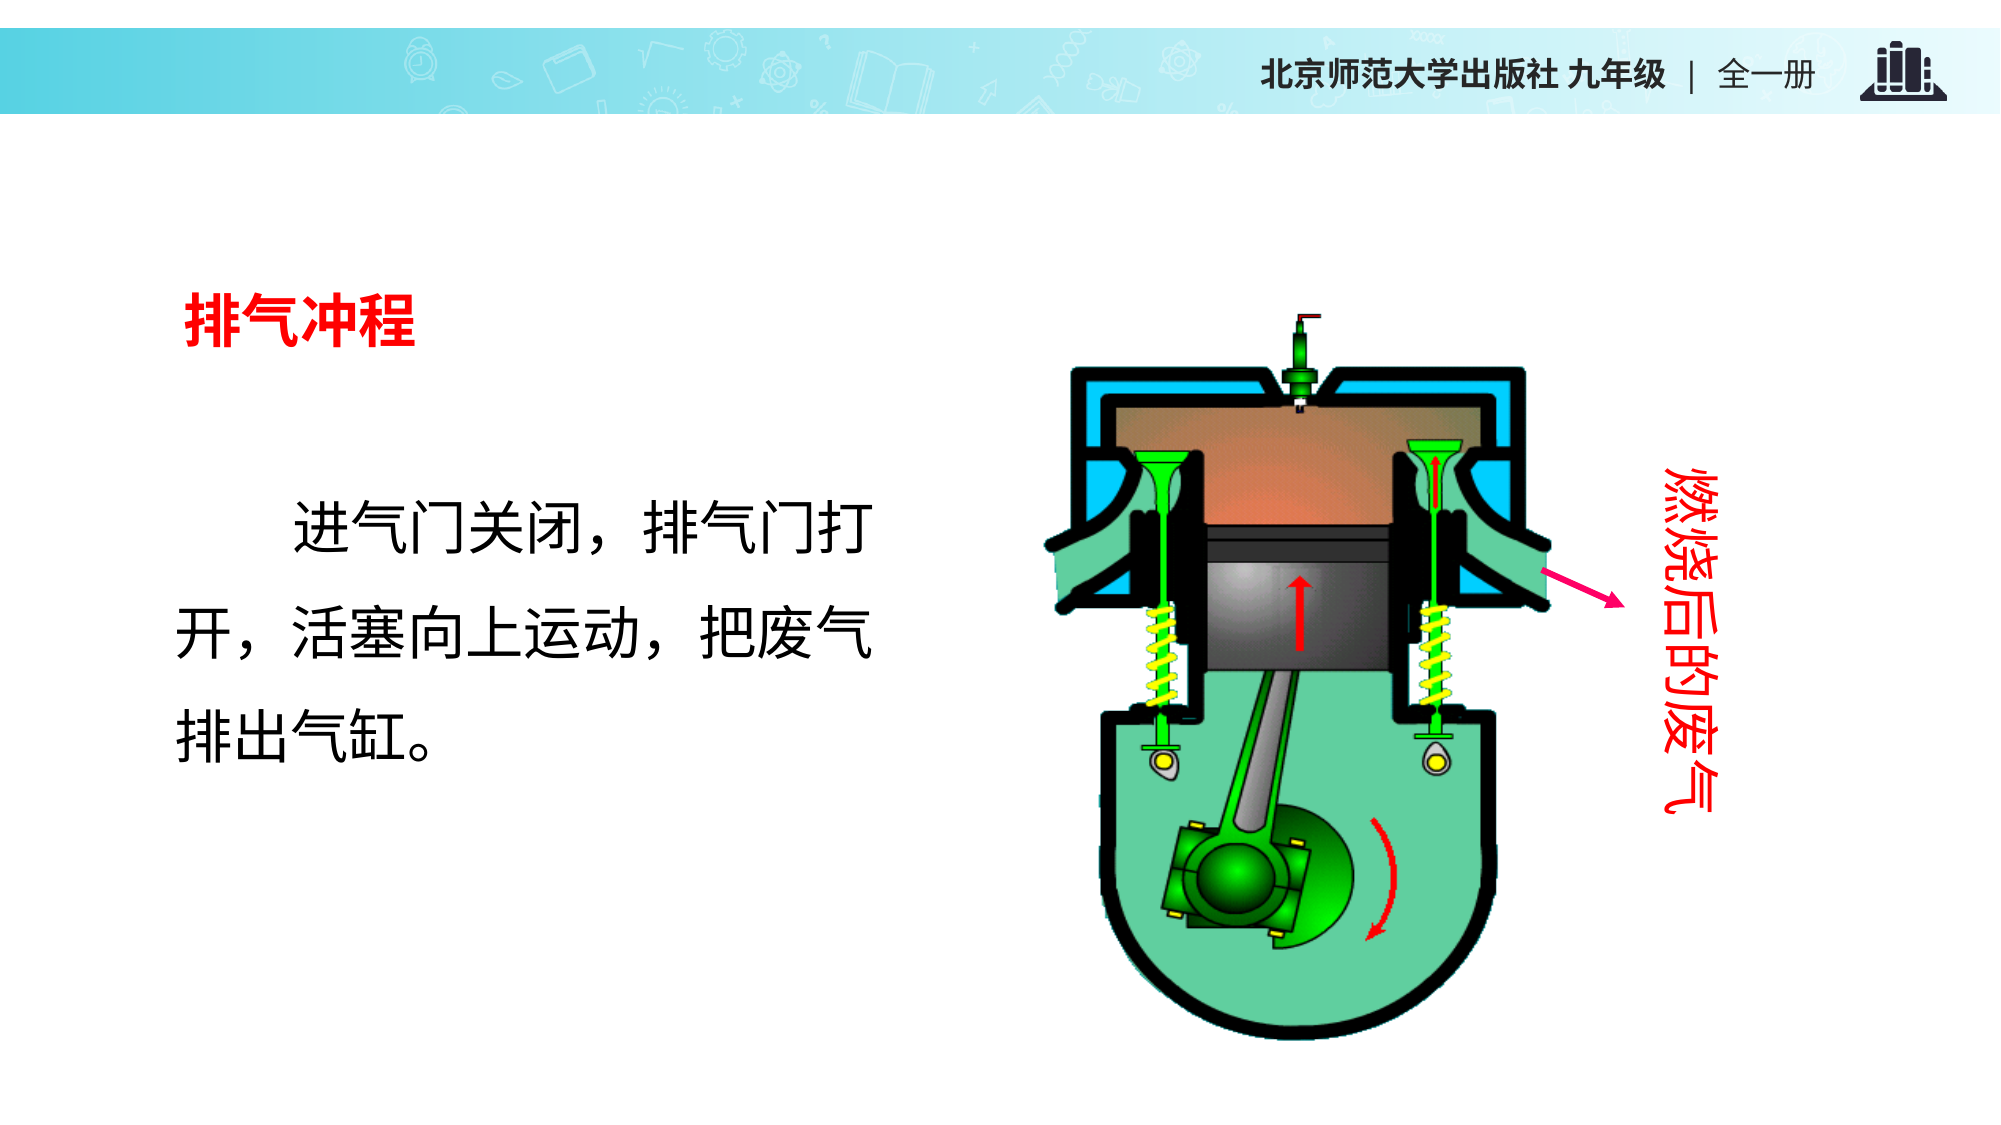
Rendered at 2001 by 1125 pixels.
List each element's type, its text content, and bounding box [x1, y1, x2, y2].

text_box 燃烧后的废气 [1675, 452, 1735, 841]
picture [404, 29, 1847, 114]
picture [1860, 41, 1947, 101]
picture [1035, 307, 1671, 1048]
text_box 进气门关闭，排气门打开，活塞向上运动，把废气排出气缸。 [159, 448, 943, 778]
title 排气冲程 [168, 246, 464, 363]
